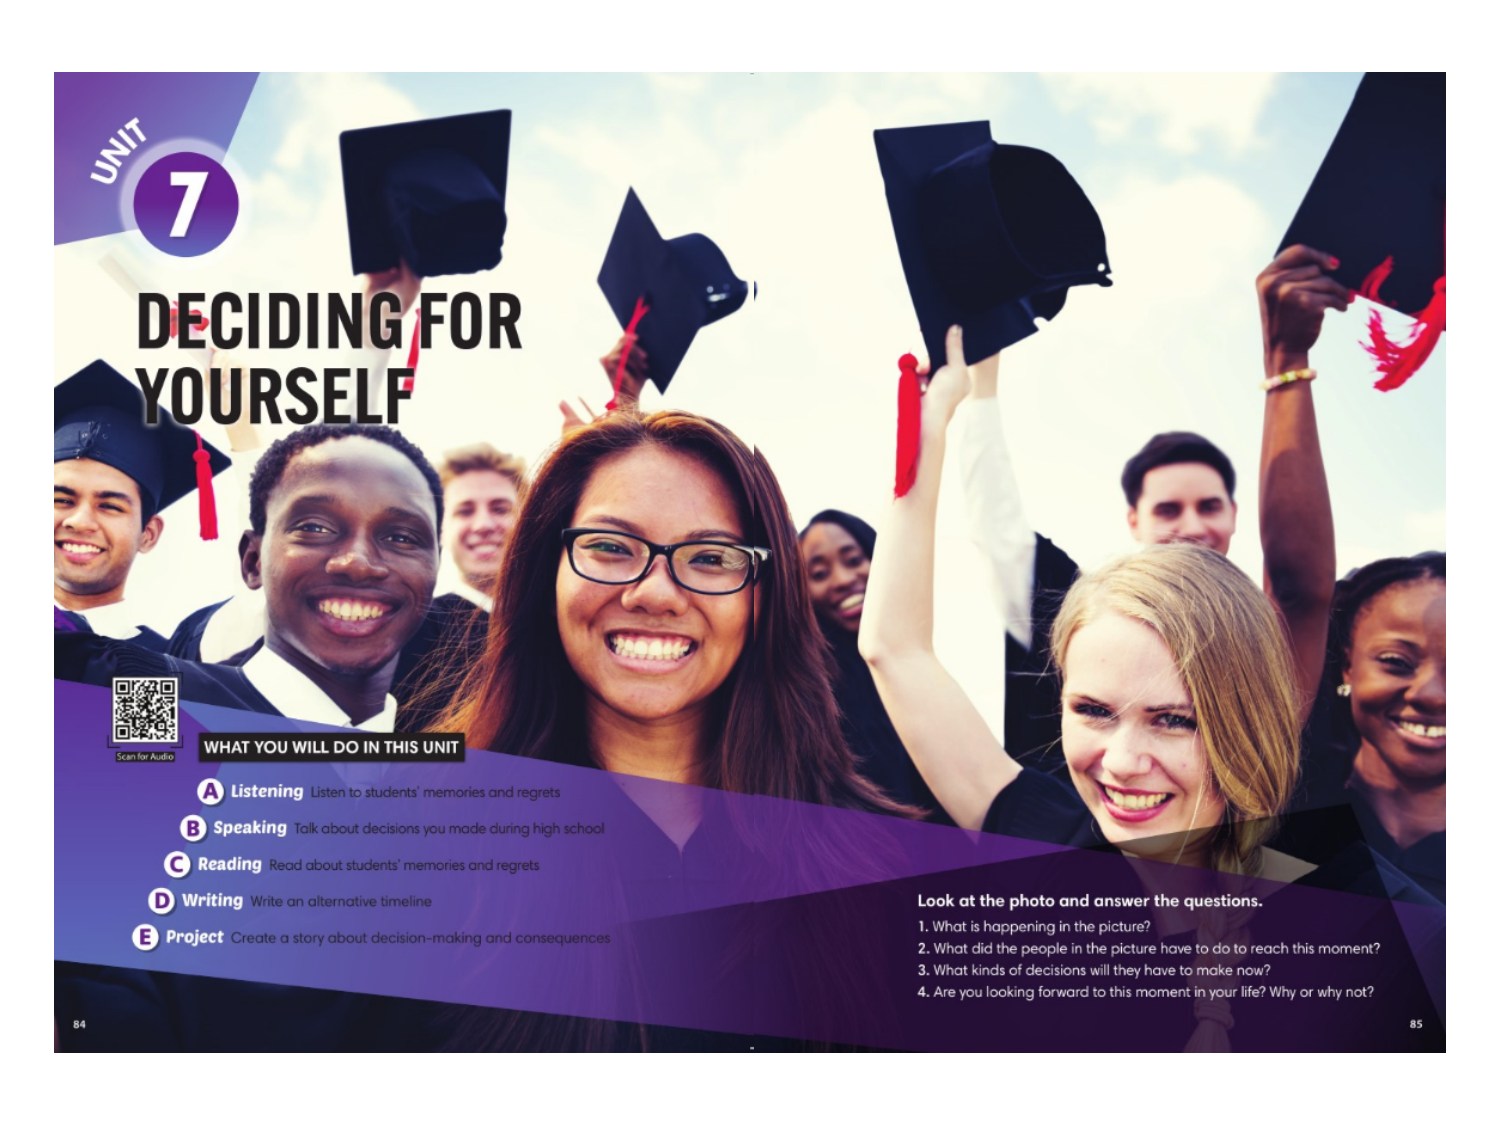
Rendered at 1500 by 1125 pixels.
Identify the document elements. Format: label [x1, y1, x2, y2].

text_box [54, 72, 1446, 1053]
